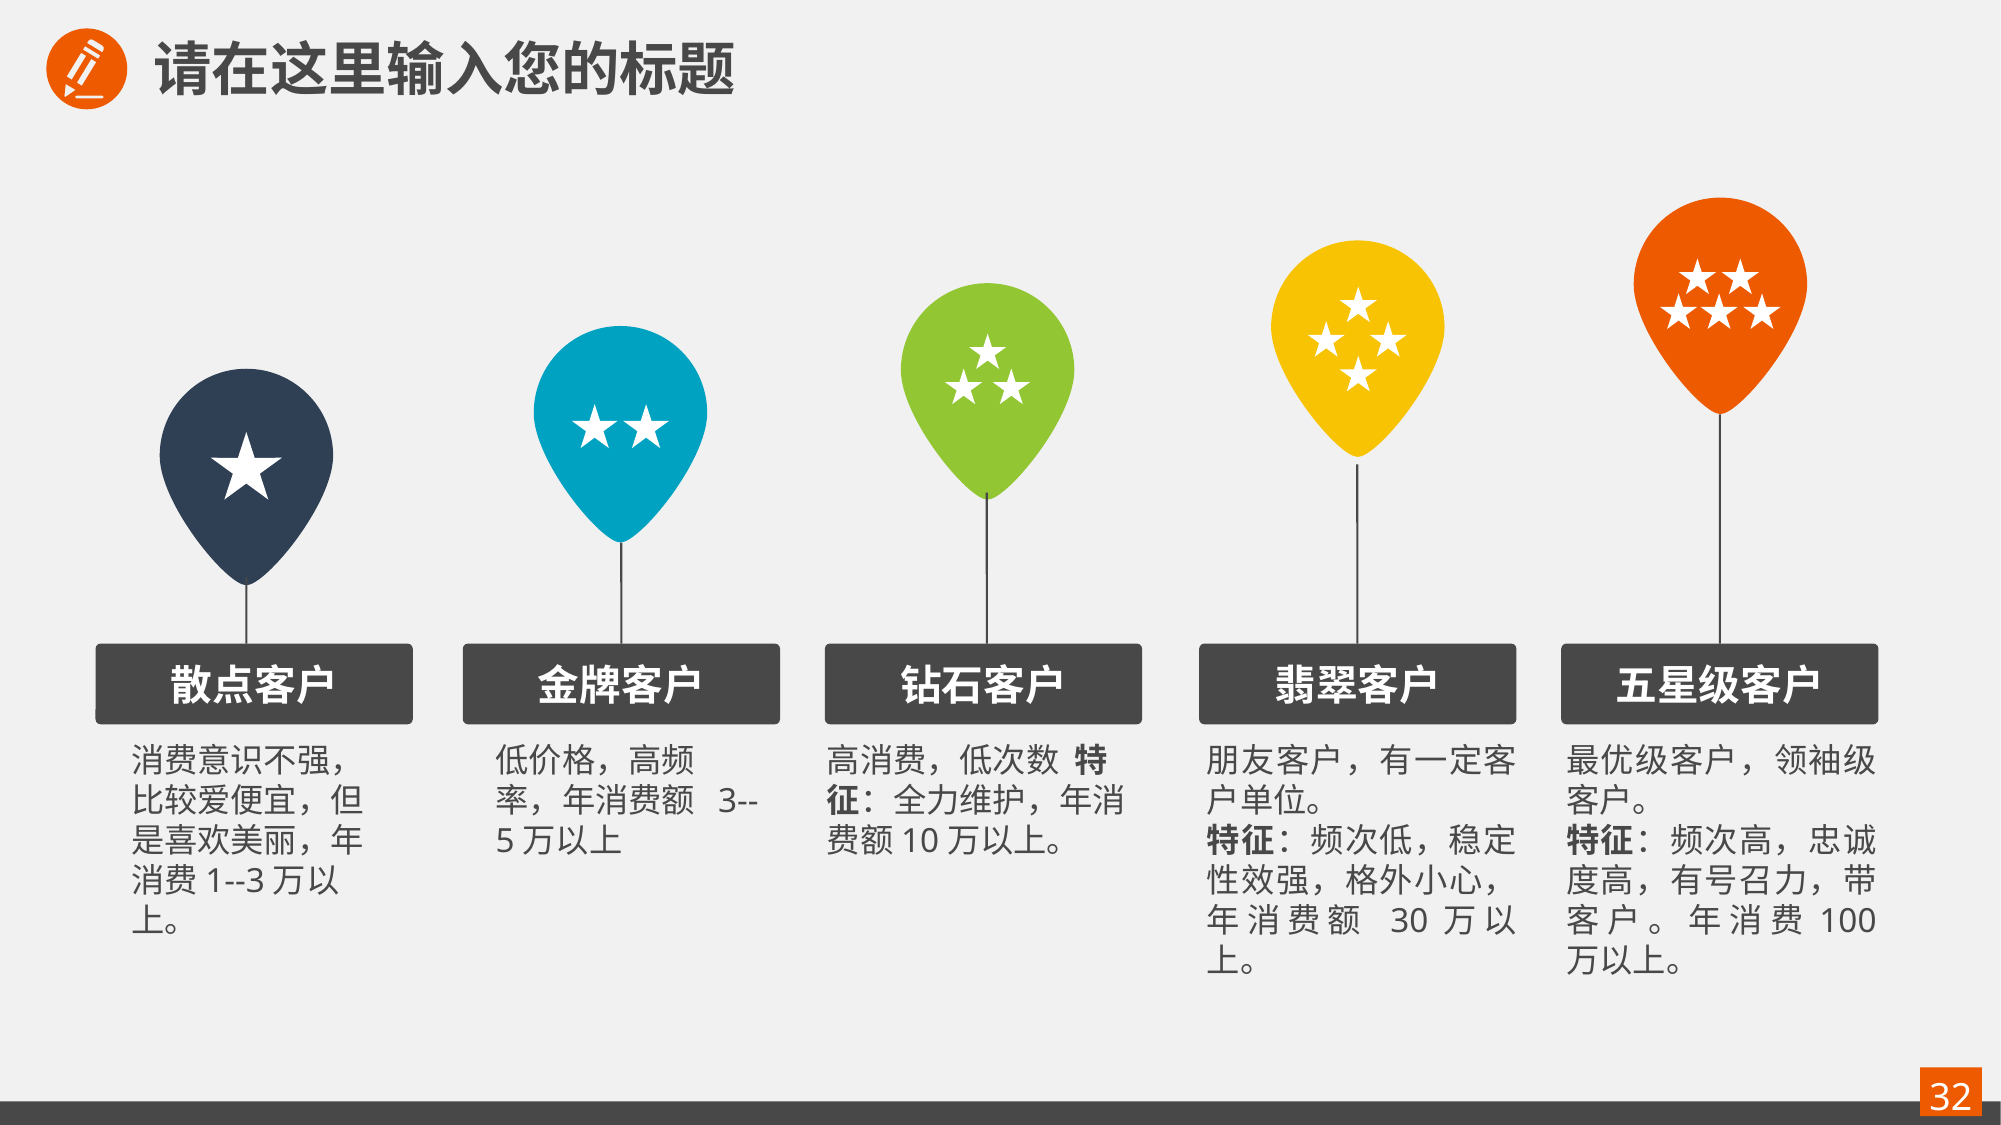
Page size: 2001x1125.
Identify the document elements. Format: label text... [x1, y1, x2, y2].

text_box 请在这里输入您的标题 [139, 24, 967, 110]
text_box [210, 431, 282, 500]
text_box [1199, 643, 1517, 725]
text_box [159, 368, 334, 586]
text_box 钻石客户 [843, 651, 1124, 716]
text_box [1271, 240, 1445, 457]
text_box [1743, 293, 1781, 329]
text_box [462, 643, 781, 725]
text_box 朋友客户，有一定客户单位。 特征：频次低，稳定性效强，格外小心，年消费额 30万以上。 [1192, 732, 1532, 987]
text_box [46, 28, 128, 110]
text_box [1721, 258, 1759, 295]
text_box [900, 283, 1075, 500]
text_box [1678, 258, 1717, 295]
text_box 低价格，高频率，年消费额 3--5万以上 [480, 732, 774, 867]
text_box [969, 333, 1007, 369]
picture [0, 0, 2001, 1101]
text_box [824, 643, 1143, 725]
text_box [1369, 321, 1407, 357]
text_box [1700, 293, 1738, 329]
text_box [571, 404, 618, 449]
text_box [623, 404, 670, 449]
text_box 消费意识不强，比较爱便宜，但是喜欢美丽，年消费1--3万以上。 [116, 732, 410, 947]
text_box [1339, 355, 1377, 392]
text_box 五星级客户 [1579, 651, 1861, 716]
text_box 散点客户 [113, 651, 395, 716]
text_box 翡翠客户 [1217, 651, 1499, 716]
text_box [1561, 643, 1879, 725]
text_box [95, 643, 413, 725]
text_box [992, 368, 1030, 405]
text_box [945, 368, 983, 405]
text_box 最优级客户，领袖级客户。 特征：频次高，忠诚度高，有号召力，带客户。年消费100 万以上。 [1551, 732, 1892, 987]
text_box [533, 325, 708, 543]
text_box 高消费，低次数 特征：全力维护，年消费额10万以上。 [811, 732, 1152, 867]
text_box [1339, 286, 1377, 323]
text_box [1660, 293, 1698, 329]
text_box [1633, 197, 1808, 415]
text_box 金牌客户 [480, 651, 762, 716]
text_box [1307, 321, 1345, 357]
